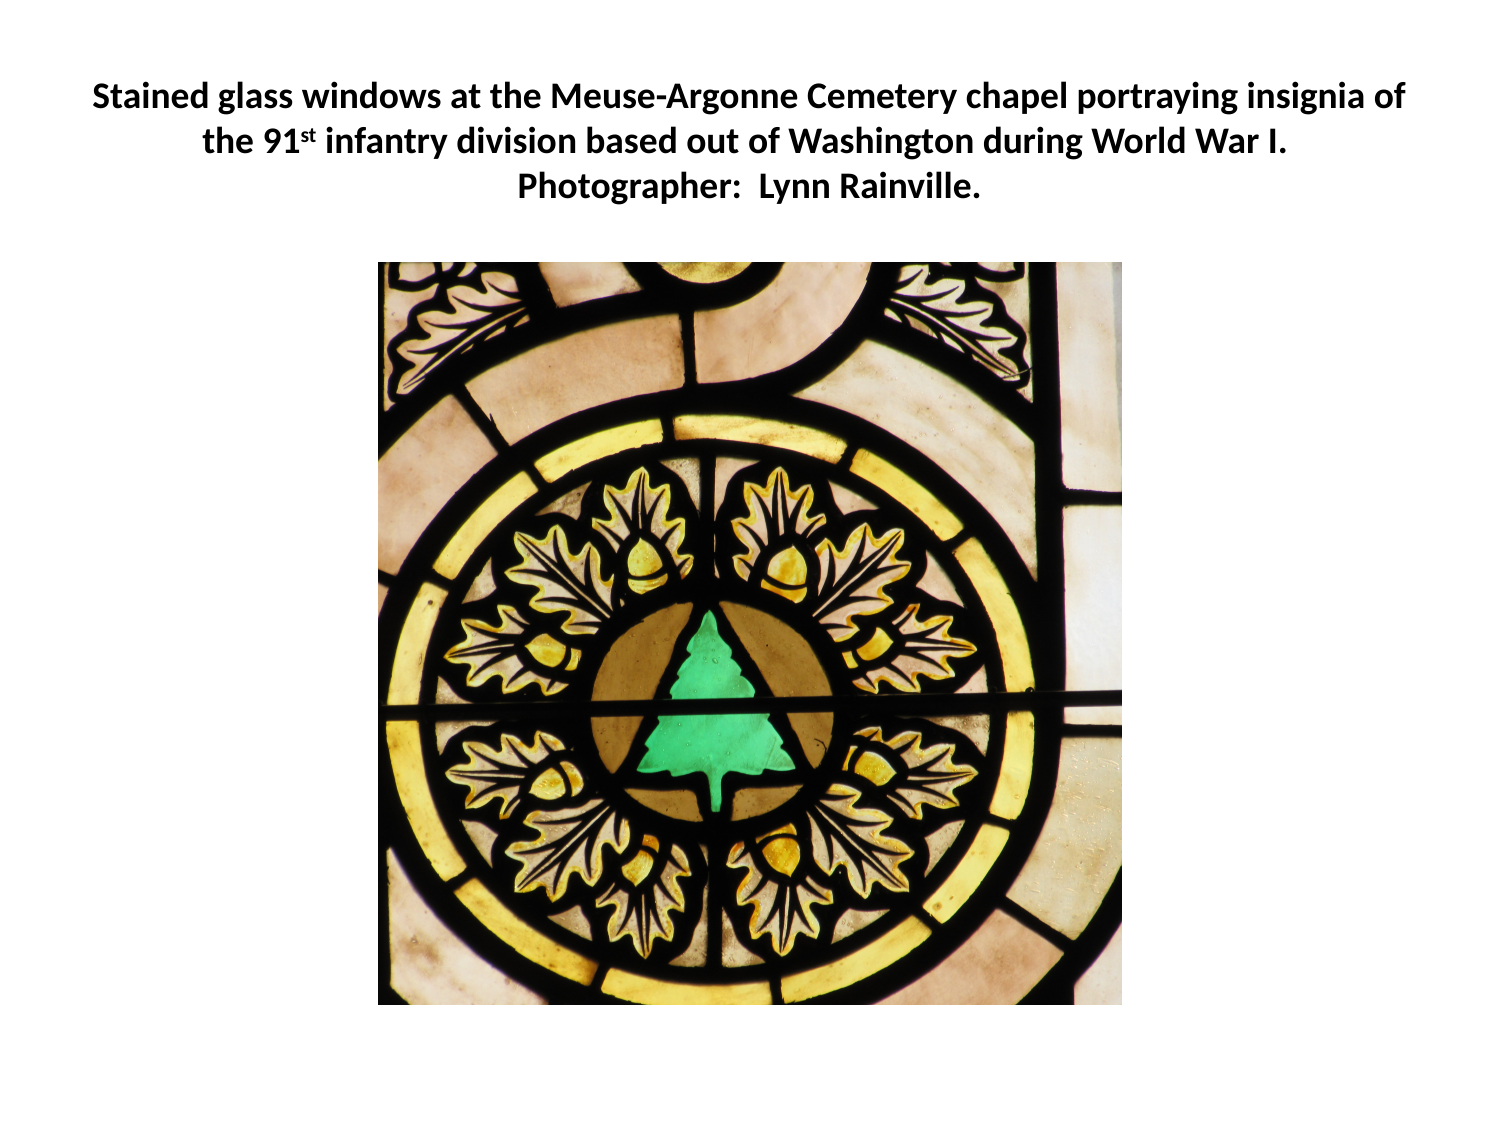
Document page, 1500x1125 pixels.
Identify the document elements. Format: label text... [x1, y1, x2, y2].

title Stained glass windows at the Meuse-Argonne Cemetery chapel portraying insignia of the 91st infantry division based out of Washington during World War I. Photographer: Lynn Rainville. [75, 45, 1425, 233]
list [74, 262, 1426, 1006]
